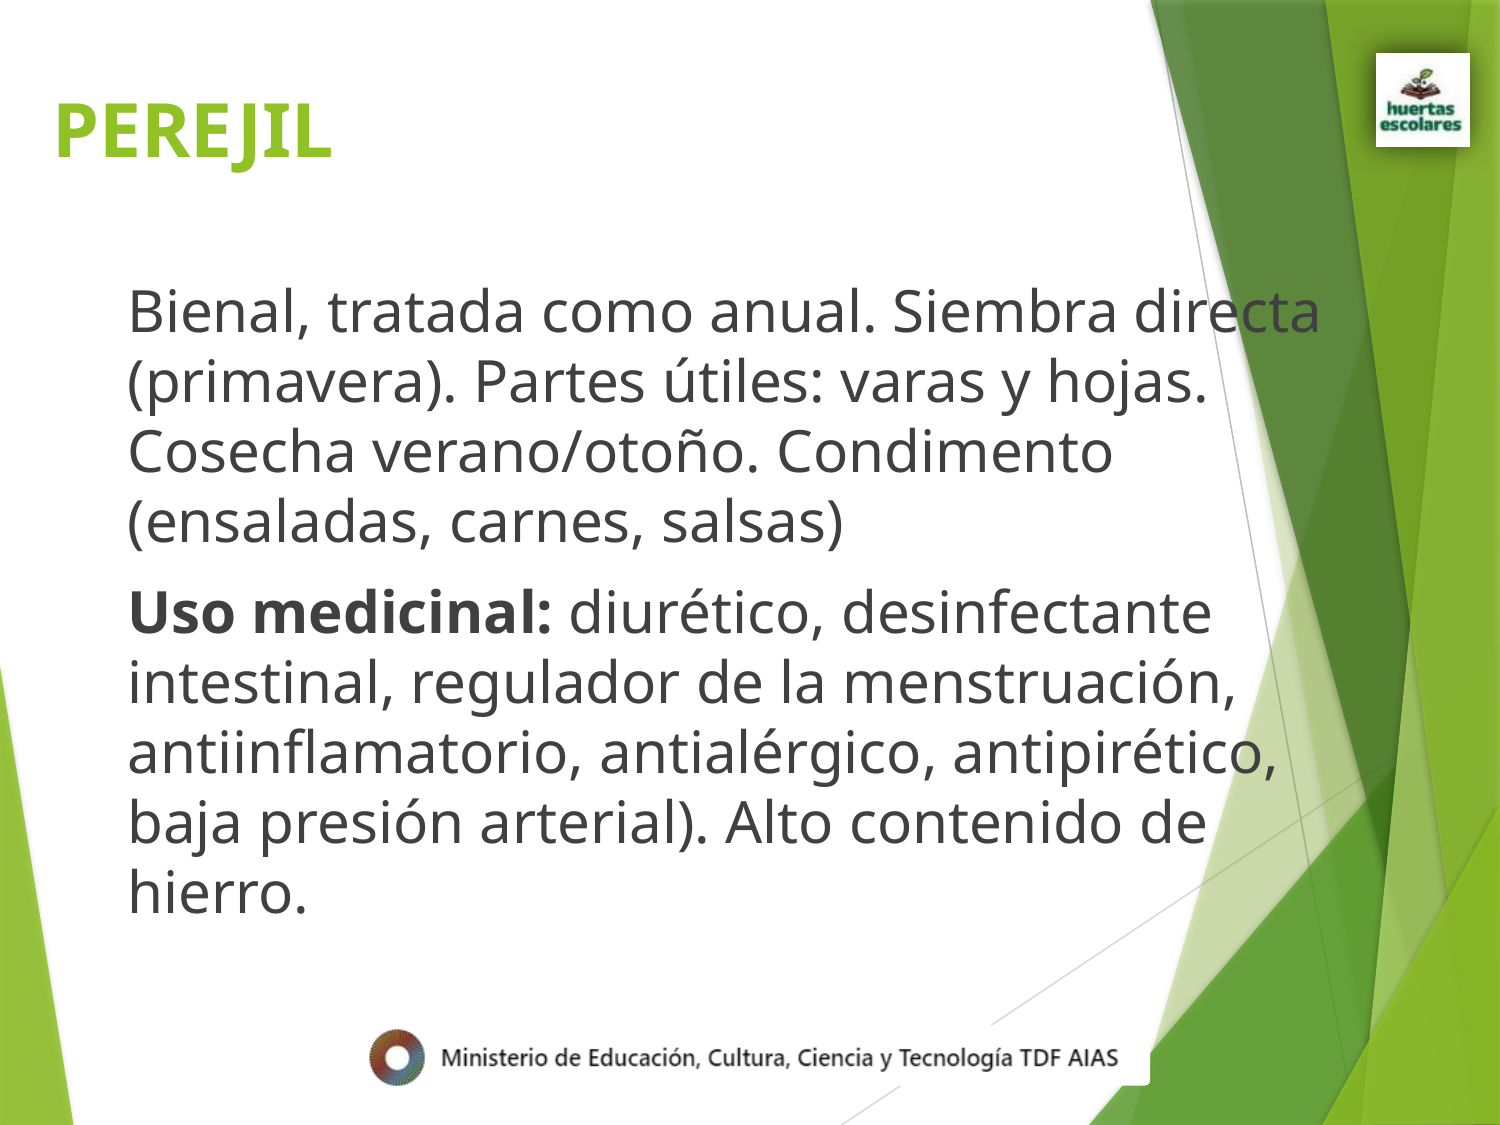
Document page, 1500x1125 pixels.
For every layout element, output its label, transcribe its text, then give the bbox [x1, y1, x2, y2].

list Bienal, tratada como anual. Siembra directa (primavera). Partes útiles: varas y hojas. Cosecha verano/otoño. Condimento (ensaladas, carnes, salsas) Uso medicinal: diurético, desinfectante intestinal, regulador de la menstruación, antiinflamatorio, antialérgico, antipirético, baja presión arterial). Alto contenido de hierro. [112, 267, 1388, 1000]
picture [349, 1024, 1151, 1087]
title PEREJIL [37, 75, 1313, 197]
picture [1375, 52, 1471, 148]
